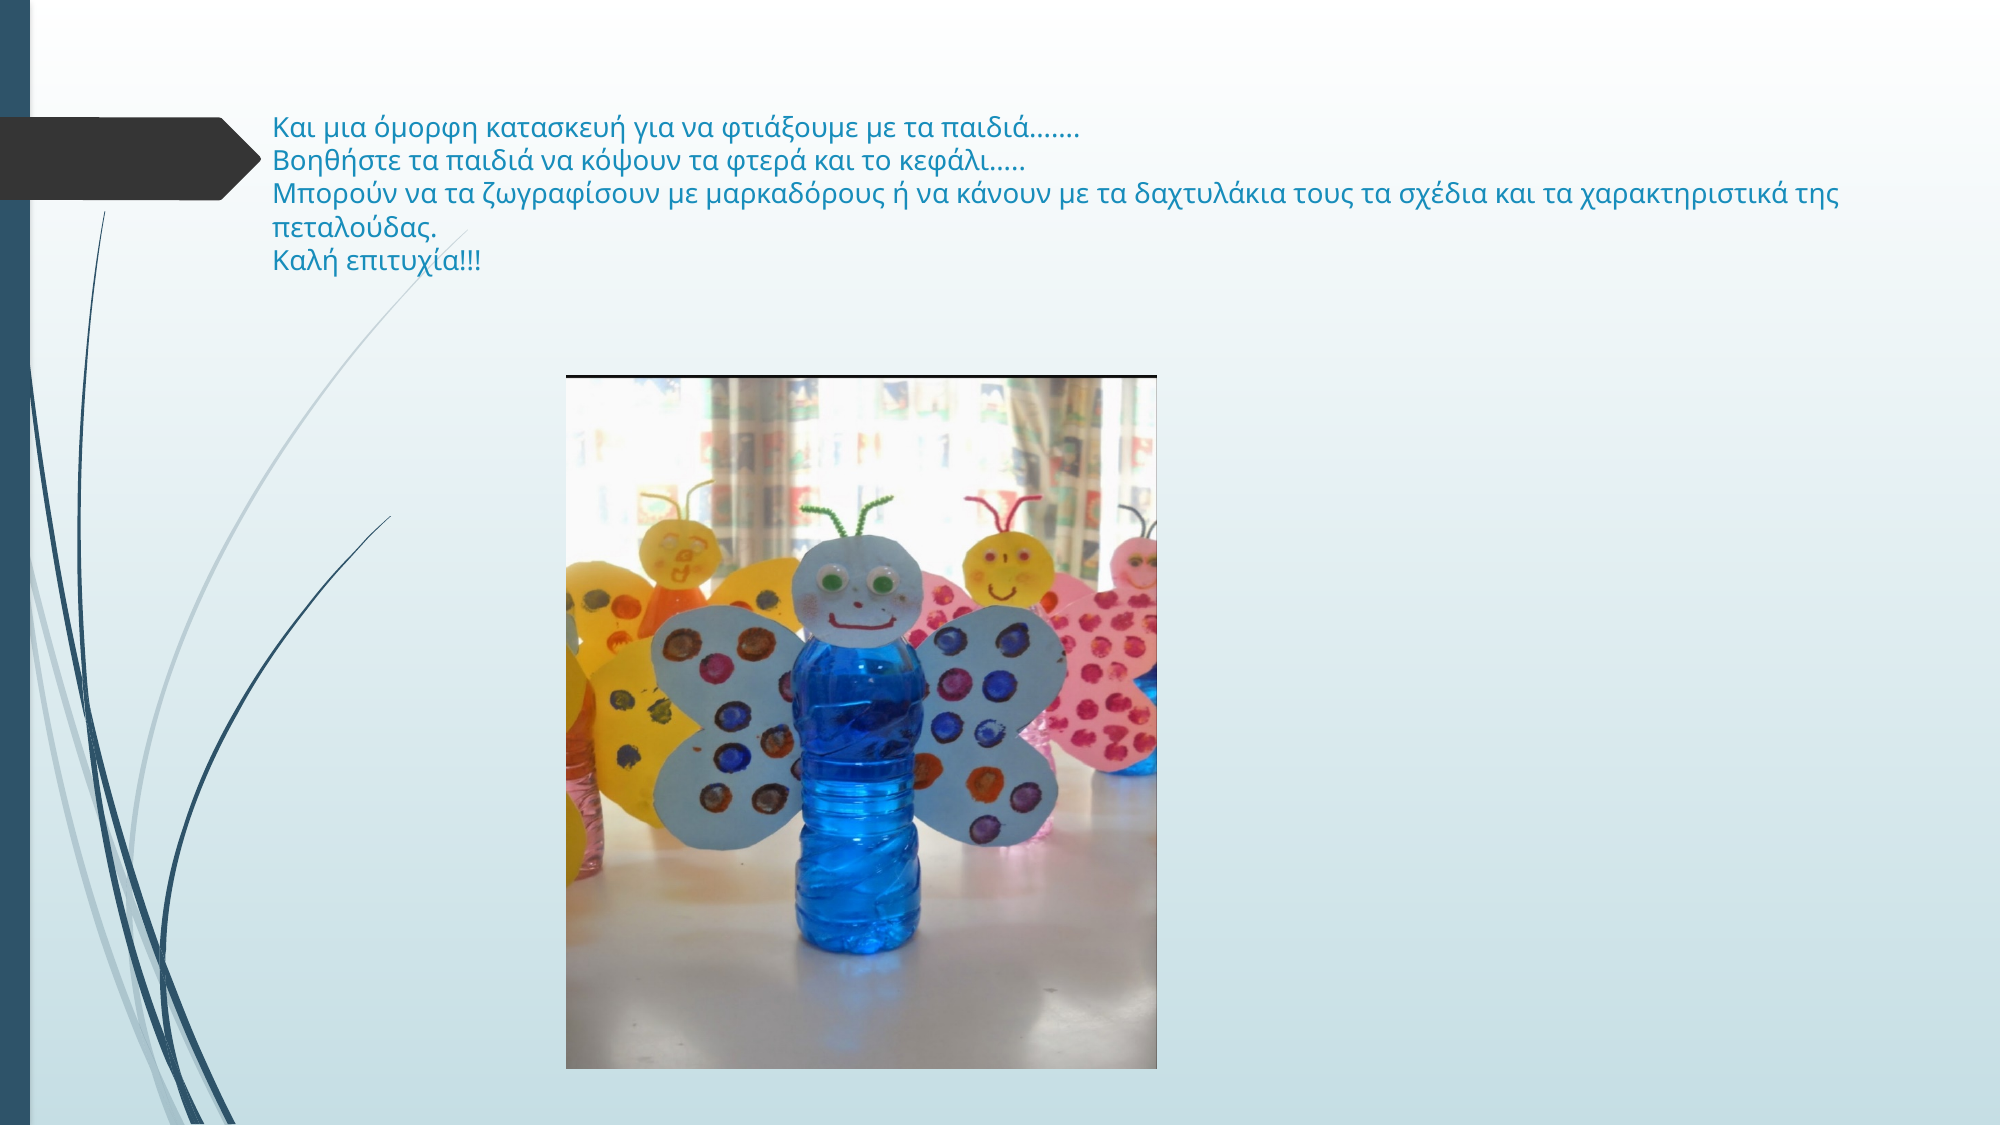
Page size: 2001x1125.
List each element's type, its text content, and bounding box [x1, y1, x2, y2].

title Και μια όμορφη κατασκευή για να φτιάξουμε με τα παιδιά……. Βοηθήστε τα παιδιά να κόψουν τα φτερά και το κεφάλι….. Μπορούν να τα ζωγραφίσουν με μαρκαδόρους ή να κάνουν με τα δαχτυλάκια τους τα σχέδια και τα χαρακτηριστικά της πεταλούδας. Καλή επιτυχία!!! [257, 102, 1888, 352]
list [566, 375, 1157, 1069]
